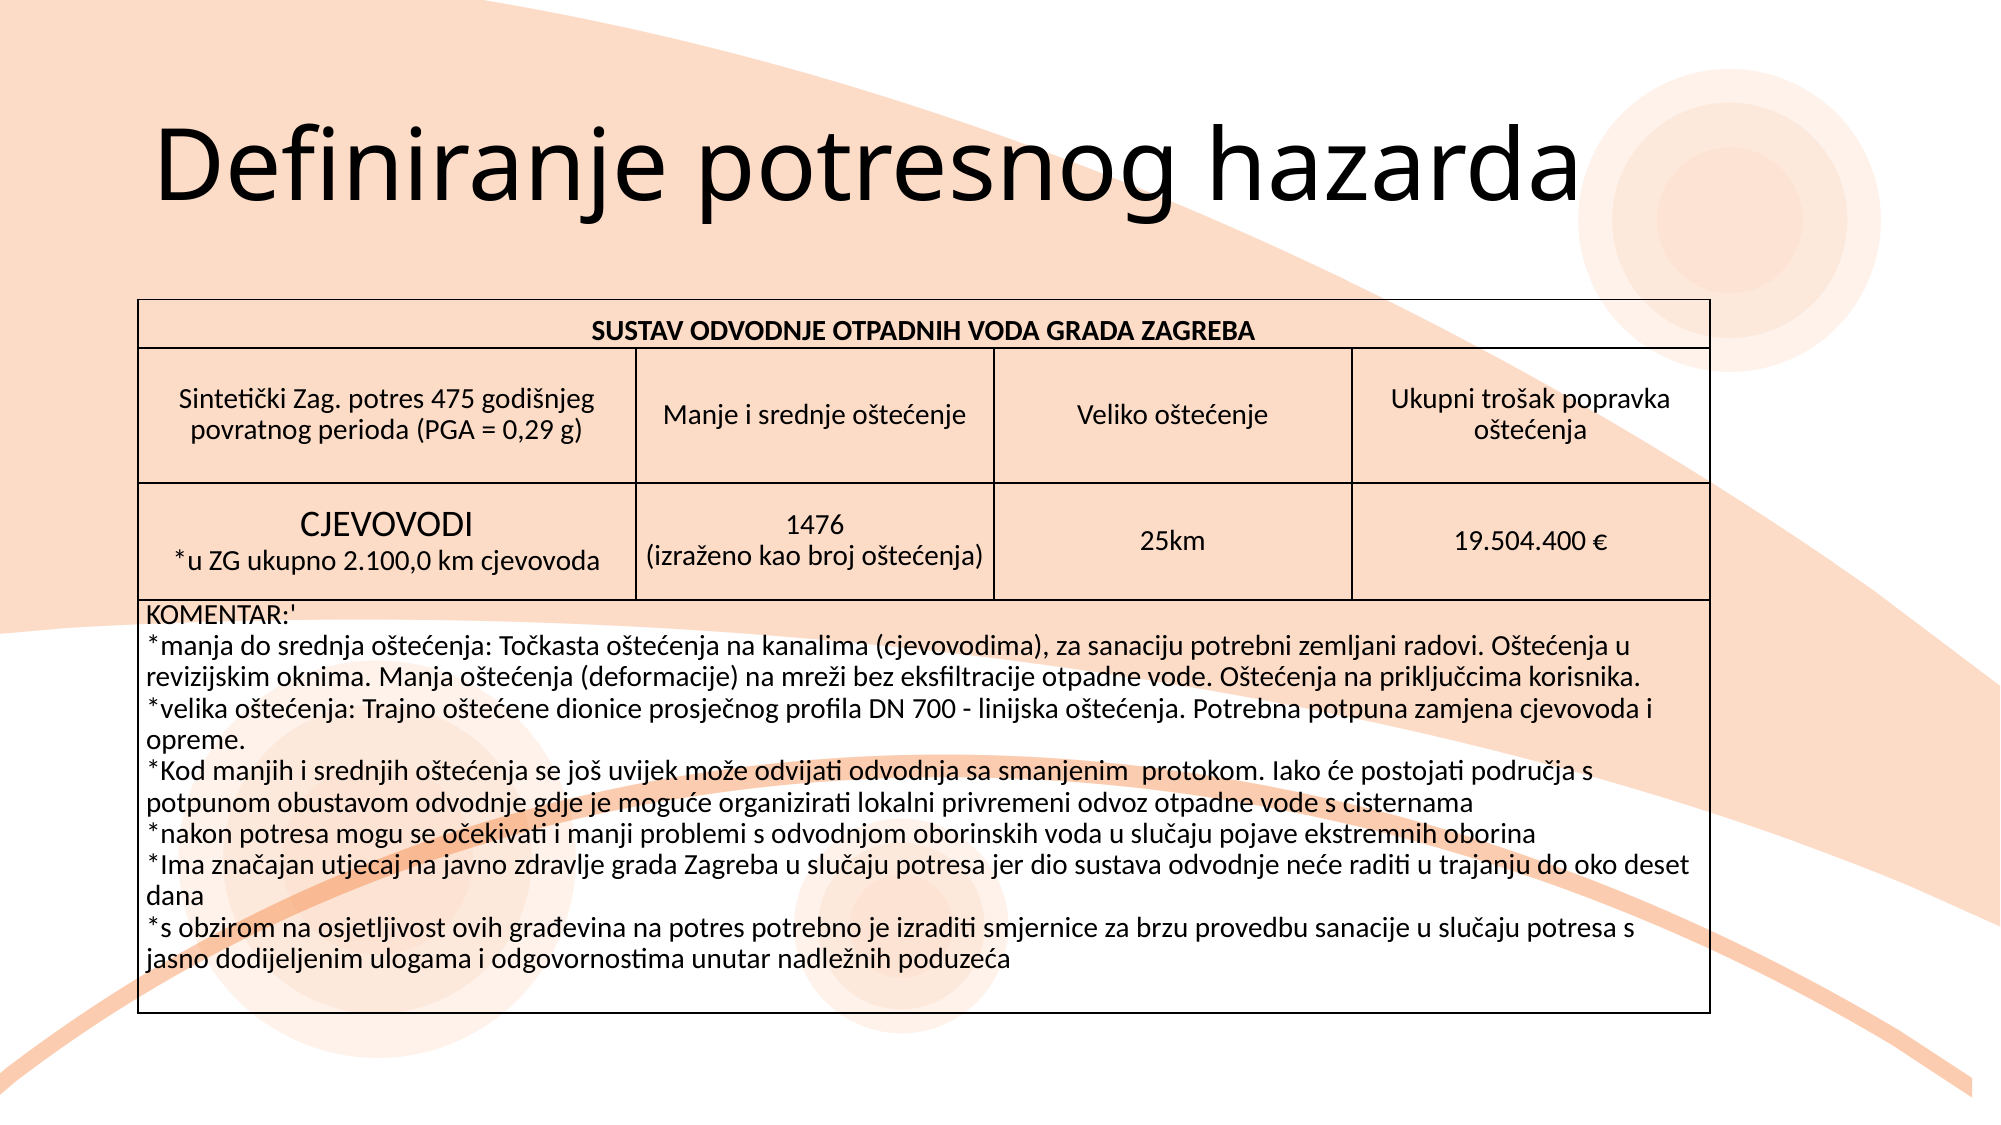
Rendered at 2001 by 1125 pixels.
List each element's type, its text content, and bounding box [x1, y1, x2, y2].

table_cell 19.504.400 € [1353, 484, 1709, 599]
table_cell CJEVOVODI *u ZG ukupno 2.100,0 km cjevovoda [139, 484, 635, 599]
table_cell Sintetički Zag. potres 475 godišnjeg povratnog perioda (PGA = 0,29 g) [139, 349, 635, 482]
table_cell 25km [995, 484, 1351, 599]
table_cell Veliko oštećenje [995, 349, 1351, 482]
title Definiranje potresnog hazarda [137, 59, 1863, 278]
table_cell Ukupni trošak popravka oštećenja [1353, 349, 1709, 482]
table_header SUSTAV ODVODNJE OTPADNIH VODA GRADA ZAGREBA [139, 300, 1709, 347]
table_cell KOMENTAR:' *manja do srednja oštećenja: Točkasta oštećenja na kanalima (cjevovodima), za sanaciju potrebni zemljani radovi. Oštećenja u revizijskim oknima. Manja oštećenja (deformacije) na mreži bez eksfiltracije otpadne vode. Oštećenja na priključcima korisnika. *velika oštećenja: Trajno oštećene dionice prosječnog profila DN 700 - linijska oštećenja. Potrebna potpuna zamjena cjevovoda i opreme. *Kod manjih i srednjih oštećenja se još uvijek može odvijati odvodnja sa smanjenim protokom. Iako će postojati područja s potpunom obustavom odvodnje gdje je moguće organizirati lokalni privremeni odvoz otpadne vode s cisternama *nakon potresa mogu se očekivati i manji problemi s odvodnjom oborinskih voda u slučaju pojave ekstremnih oborina *Ima značajan utjecaj na javno zdravlje grada Zagreba u slučaju potresa jer dio sustava odvodnje neće raditi u trajanju do oko deset dana *s obzirom na osjetljivost ovih građevina na potres potrebno je izraditi smjernice za brzu provedbu sanacije u slučaju potresa s jasno dodijeljenim ulogama i odgovornostima unutar nadležnih poduzeća [139, 601, 1709, 1012]
picture [0, 0, 2001, 1125]
table_cell 1476 (izraženo kao broj oštećenja) [637, 484, 993, 599]
table_cell Manje i srednje oštećenje [637, 349, 993, 482]
